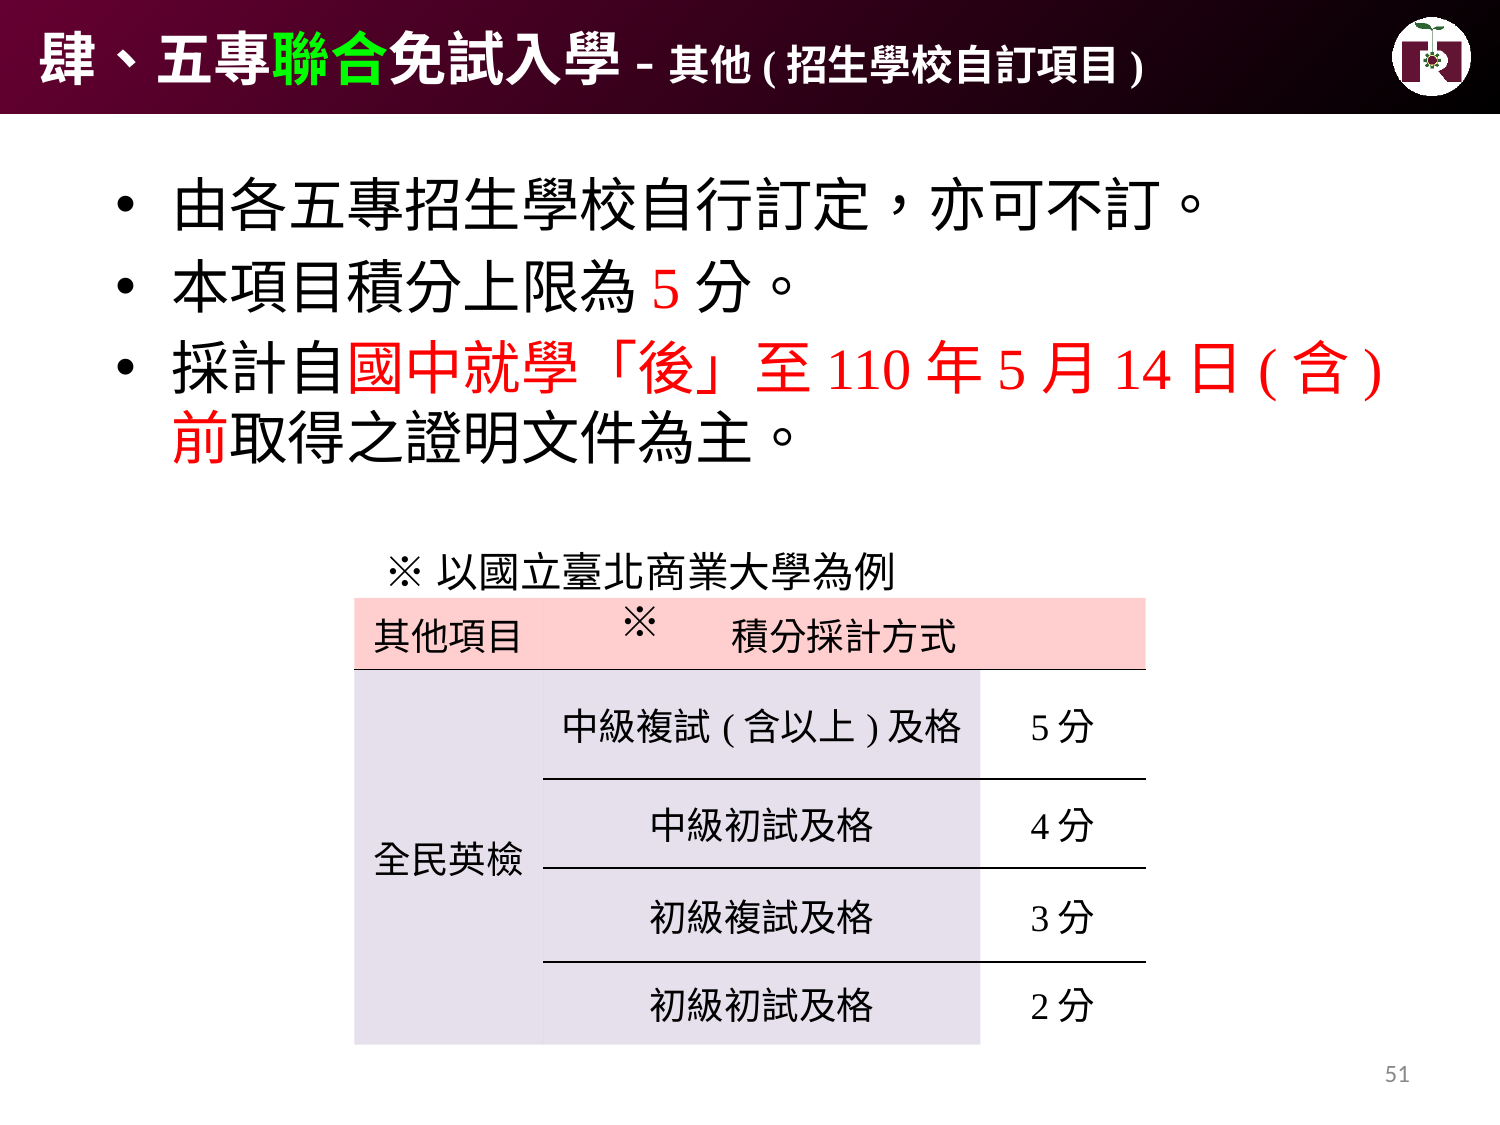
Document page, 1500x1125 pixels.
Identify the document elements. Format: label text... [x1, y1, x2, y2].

list 由各五專招生學校自行訂定，亦可不訂。 本項目積分上限為5分。 採計自國中就學「後」至110年5月14日(含)前取得之證明文件為主。 [100, 160, 1451, 904]
table_cell 全民英檢 [354, 670, 543, 1045]
table_cell 中級複試(含以上)及格 [543, 670, 980, 778]
table_header 其他項目 [354, 598, 543, 669]
table_cell 初級初試及格 [543, 963, 980, 1045]
table_cell 初級複試及格 [543, 869, 980, 961]
text_box 肆、五專聯合免試入學-其他(招生學校自訂項目) [24, 15, 1376, 100]
text_box ※以國立臺北商業大學為例※ [354, 537, 927, 598]
table_cell 中級初試及格 [543, 780, 980, 867]
table_cell 3分 [980, 869, 1146, 961]
picture [1392, 17, 1471, 96]
table_cell 5分 [980, 670, 1146, 778]
slide_number 51 [1074, 1042, 1425, 1103]
table_header 積分採計方式 [543, 598, 1146, 669]
table_cell 2分 [980, 963, 1146, 1045]
table_cell 4分 [980, 780, 1146, 867]
